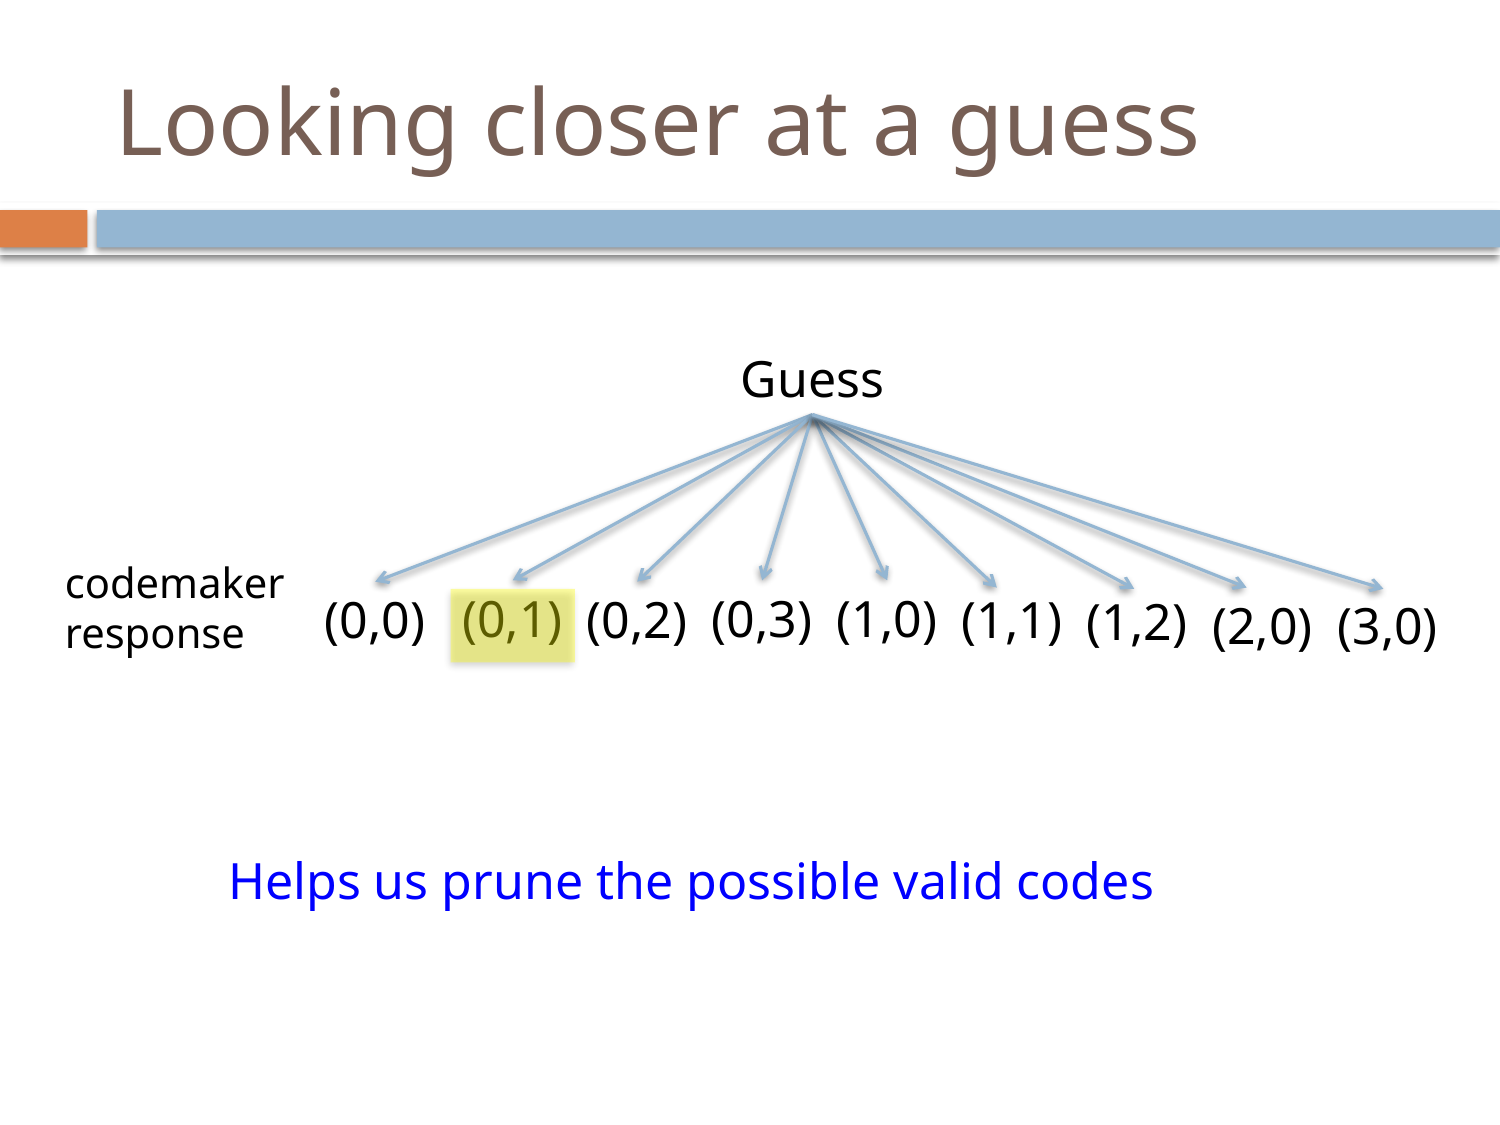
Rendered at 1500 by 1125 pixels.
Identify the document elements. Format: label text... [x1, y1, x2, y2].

text_box (0,2) [581, 593, 703, 657]
text_box (1,2) [1072, 601, 1197, 658]
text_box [761, 415, 808, 581]
text_box (1,1) [947, 601, 1072, 657]
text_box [512, 415, 636, 581]
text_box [636, 415, 761, 582]
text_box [374, 415, 511, 582]
text_box (1,0) [822, 601, 947, 655]
text_box (0,0) [364, 581, 441, 657]
text_box codemaker response [50, 549, 364, 665]
text_box (2,0) [1197, 601, 1322, 662]
text_box (0,3) [697, 594, 822, 655]
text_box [812, 415, 1384, 590]
text_box (3,0) [1322, 586, 1453, 662]
text_box [450, 592, 576, 663]
text_box Helps us prune the possible valid codes [213, 842, 1170, 917]
title Looking closer at a guess [100, 37, 1438, 200]
text_box Guess [725, 339, 900, 413]
